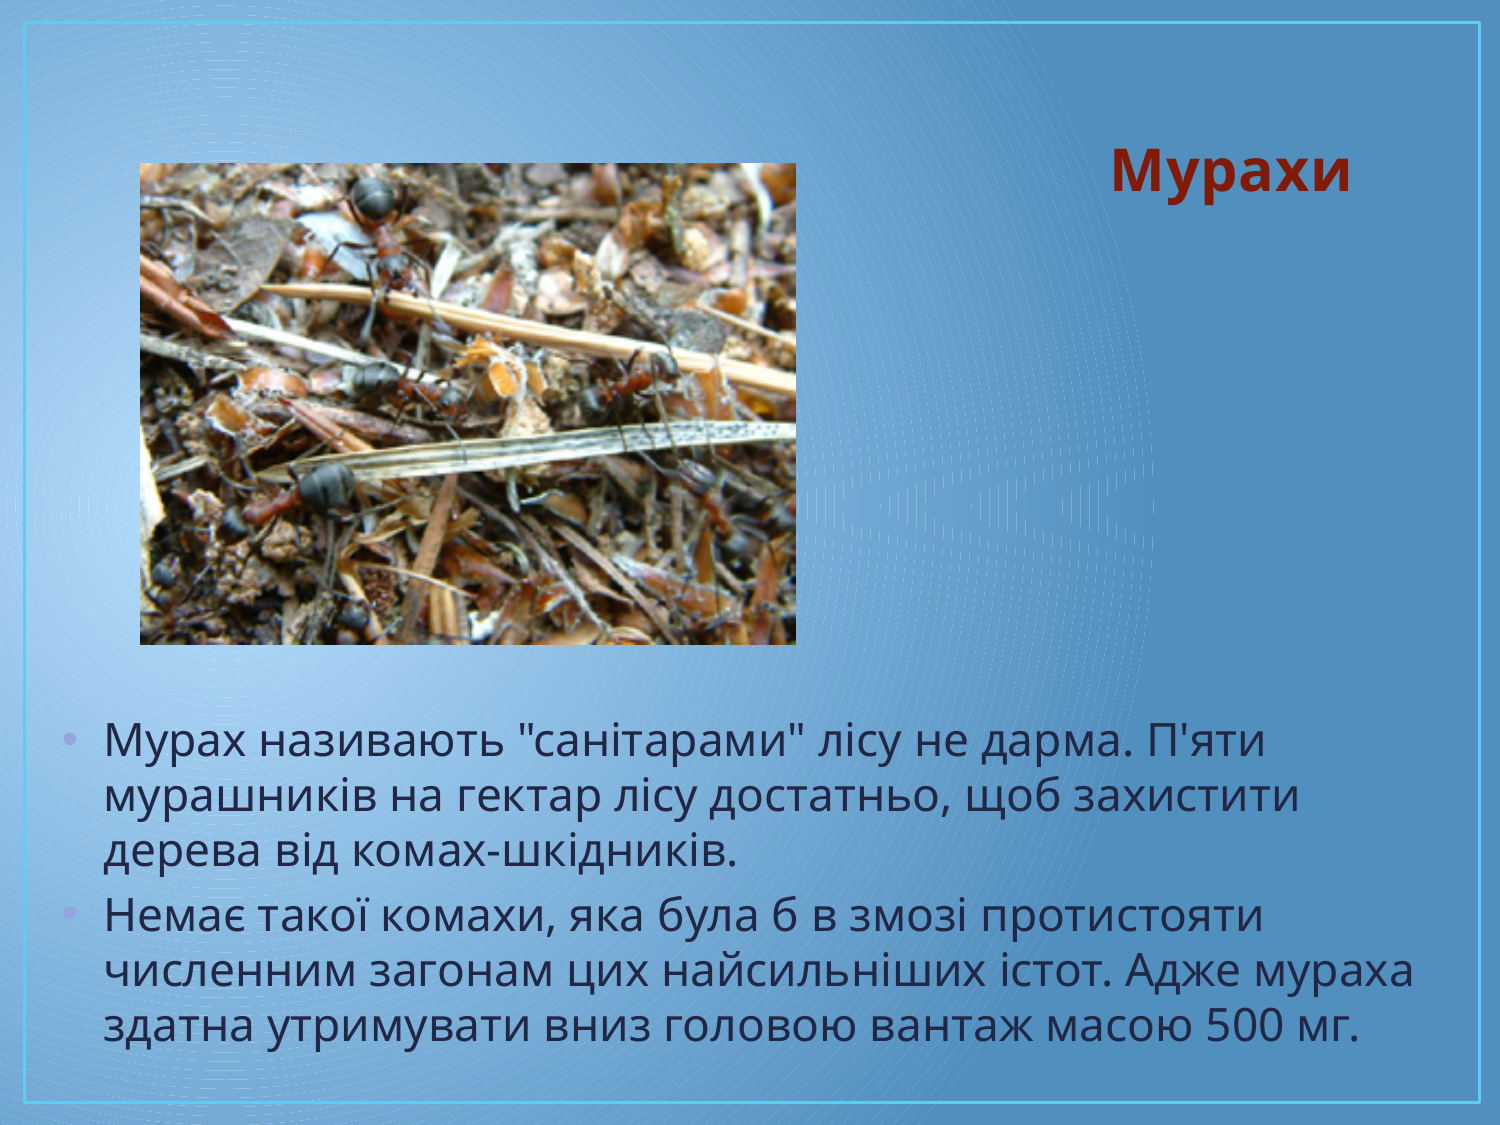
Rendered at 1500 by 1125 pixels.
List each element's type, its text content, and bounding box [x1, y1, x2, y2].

title Мурахи [832, 58, 1425, 211]
list Мурах називають "санітарами" лісу не дарма. П'яти мурашників на гектар лісу достатньо, щоб захистити дерева від комах-шкідників. Немає такої комахи, яка була б в змозі протистояти численним загонам цих найсильніших істот. Адже мураха здатна утримувати вниз головою вантаж масою 500 мг. [46, 703, 1454, 1079]
picture [140, 163, 797, 645]
